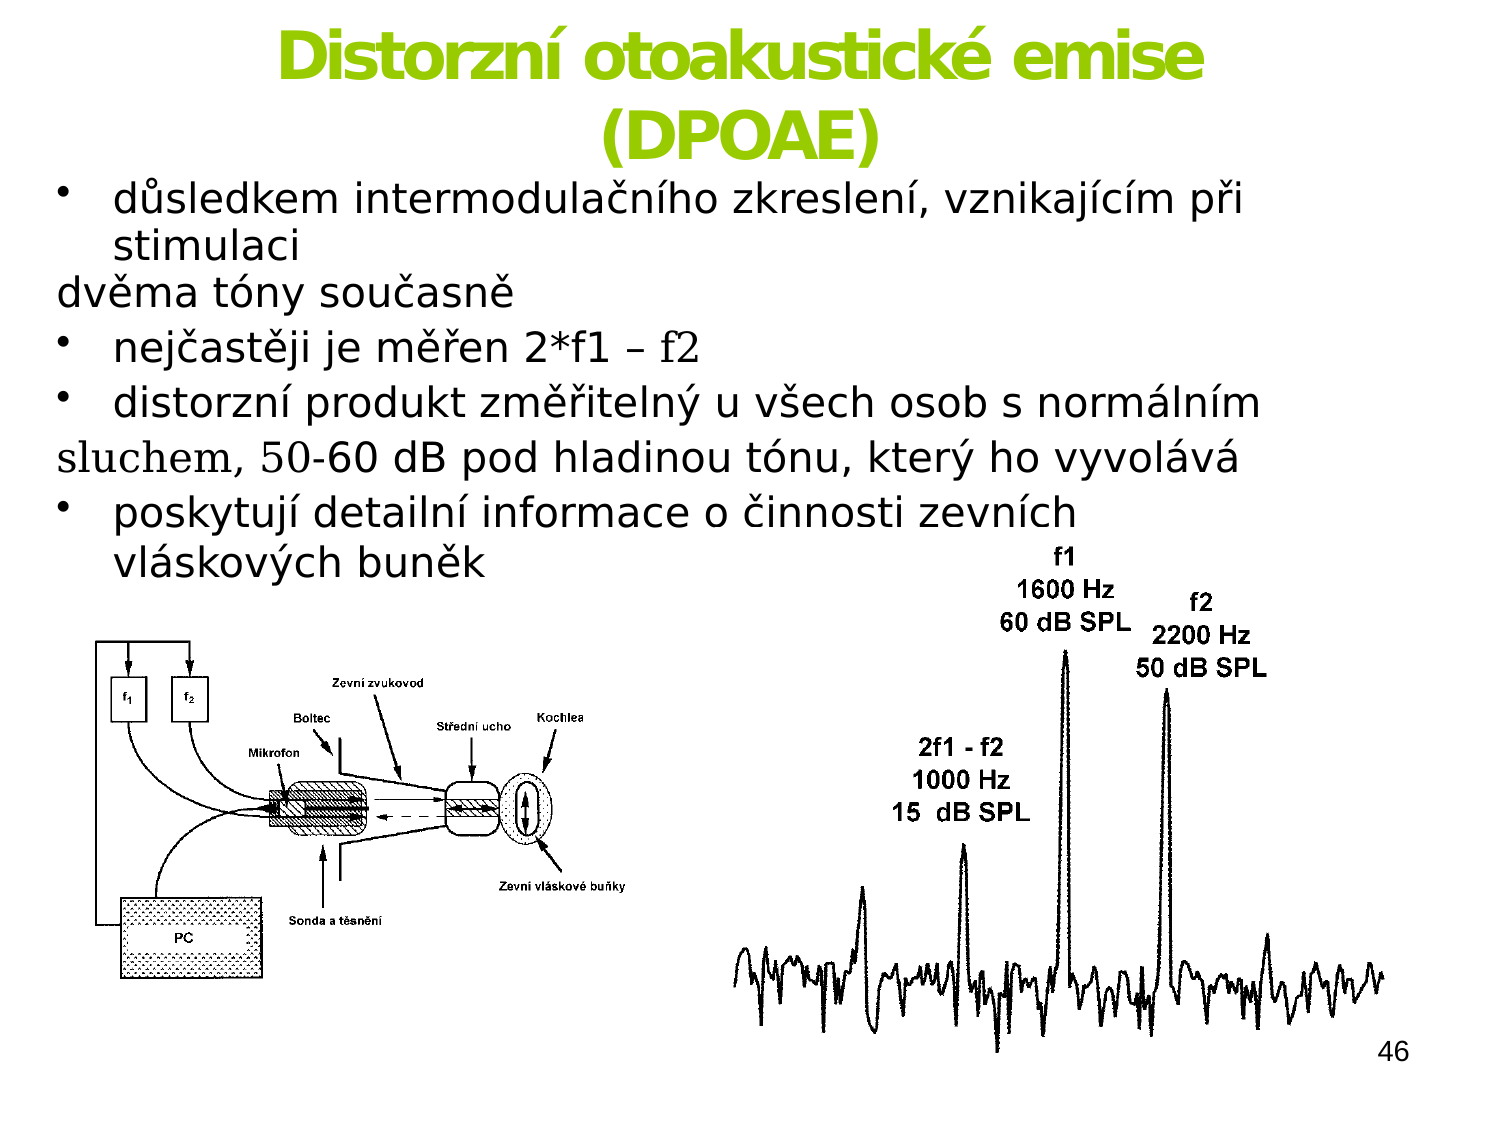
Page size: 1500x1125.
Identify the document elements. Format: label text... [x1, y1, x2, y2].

text_box důsledkem intermodulačního zkreslení, vznikajícím při stimulaci dvěma tóny současně nejčastěji je měřen 2*f1 – f2 distorzní produkt změřitelný u všech osob s normálním sluchem, 50-60 dB pod hladinou tónu, který ho vyvolává poskytují detailní informace o činnosti zevních vláskových buněk [54, 171, 1302, 587]
title Distorzní otoakustické emise (DPOAE) [128, 0, 1352, 187]
slide_number 46 [1074, 1024, 1425, 1103]
text_box [76, 621, 632, 1000]
text_box [714, 527, 1400, 1095]
